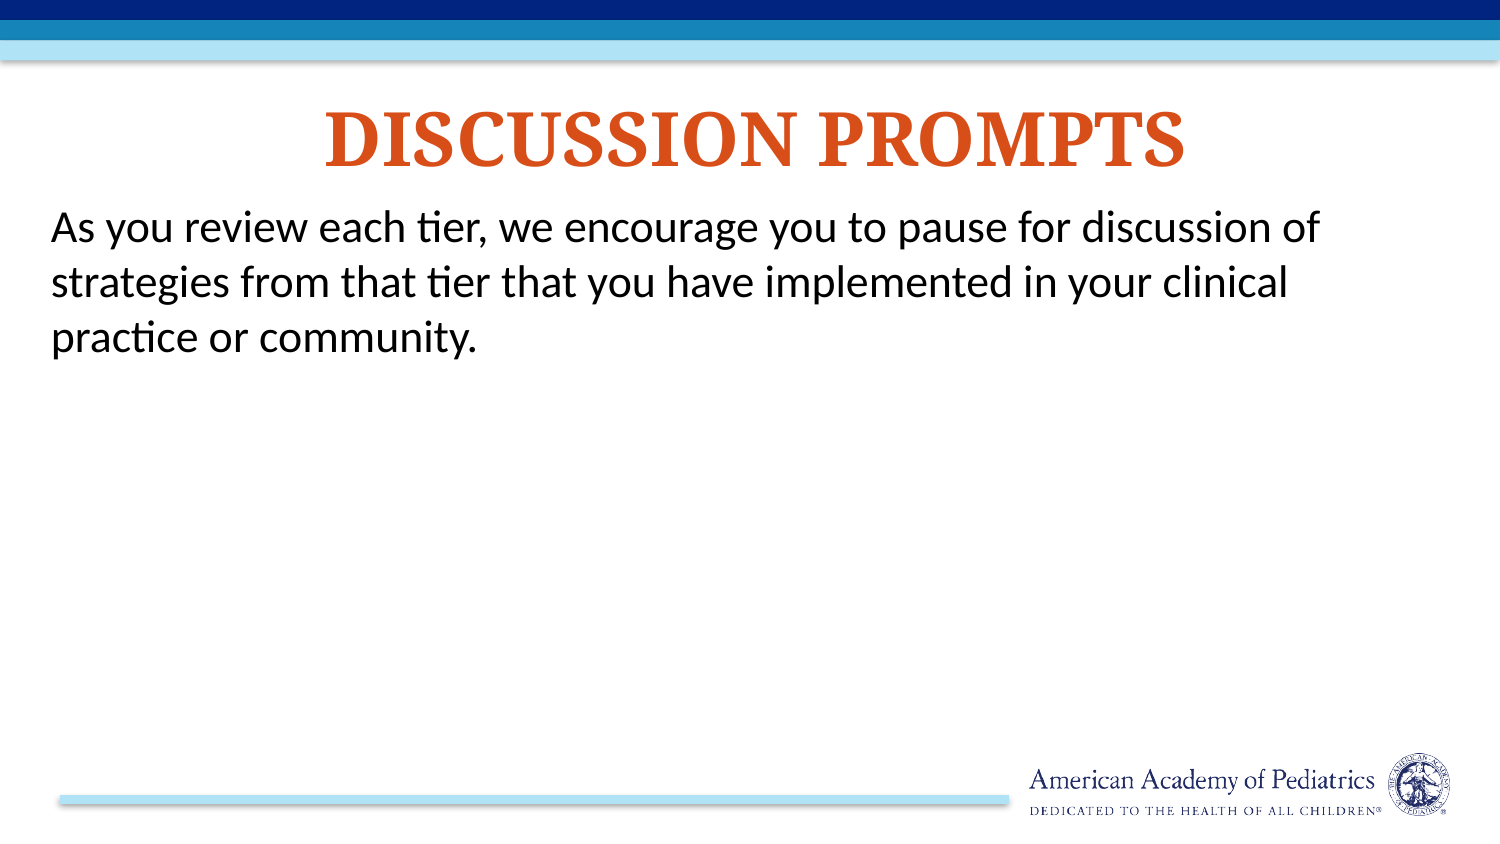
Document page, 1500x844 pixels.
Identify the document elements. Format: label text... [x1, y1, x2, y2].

title Discussion Prompts [0, 83, 1500, 190]
picture [1029, 753, 1450, 816]
list As you review each tier, we encourage you to pause for discussion of strategies from that tier that you have implemented in your clinical practice or community. [35, 188, 1461, 612]
